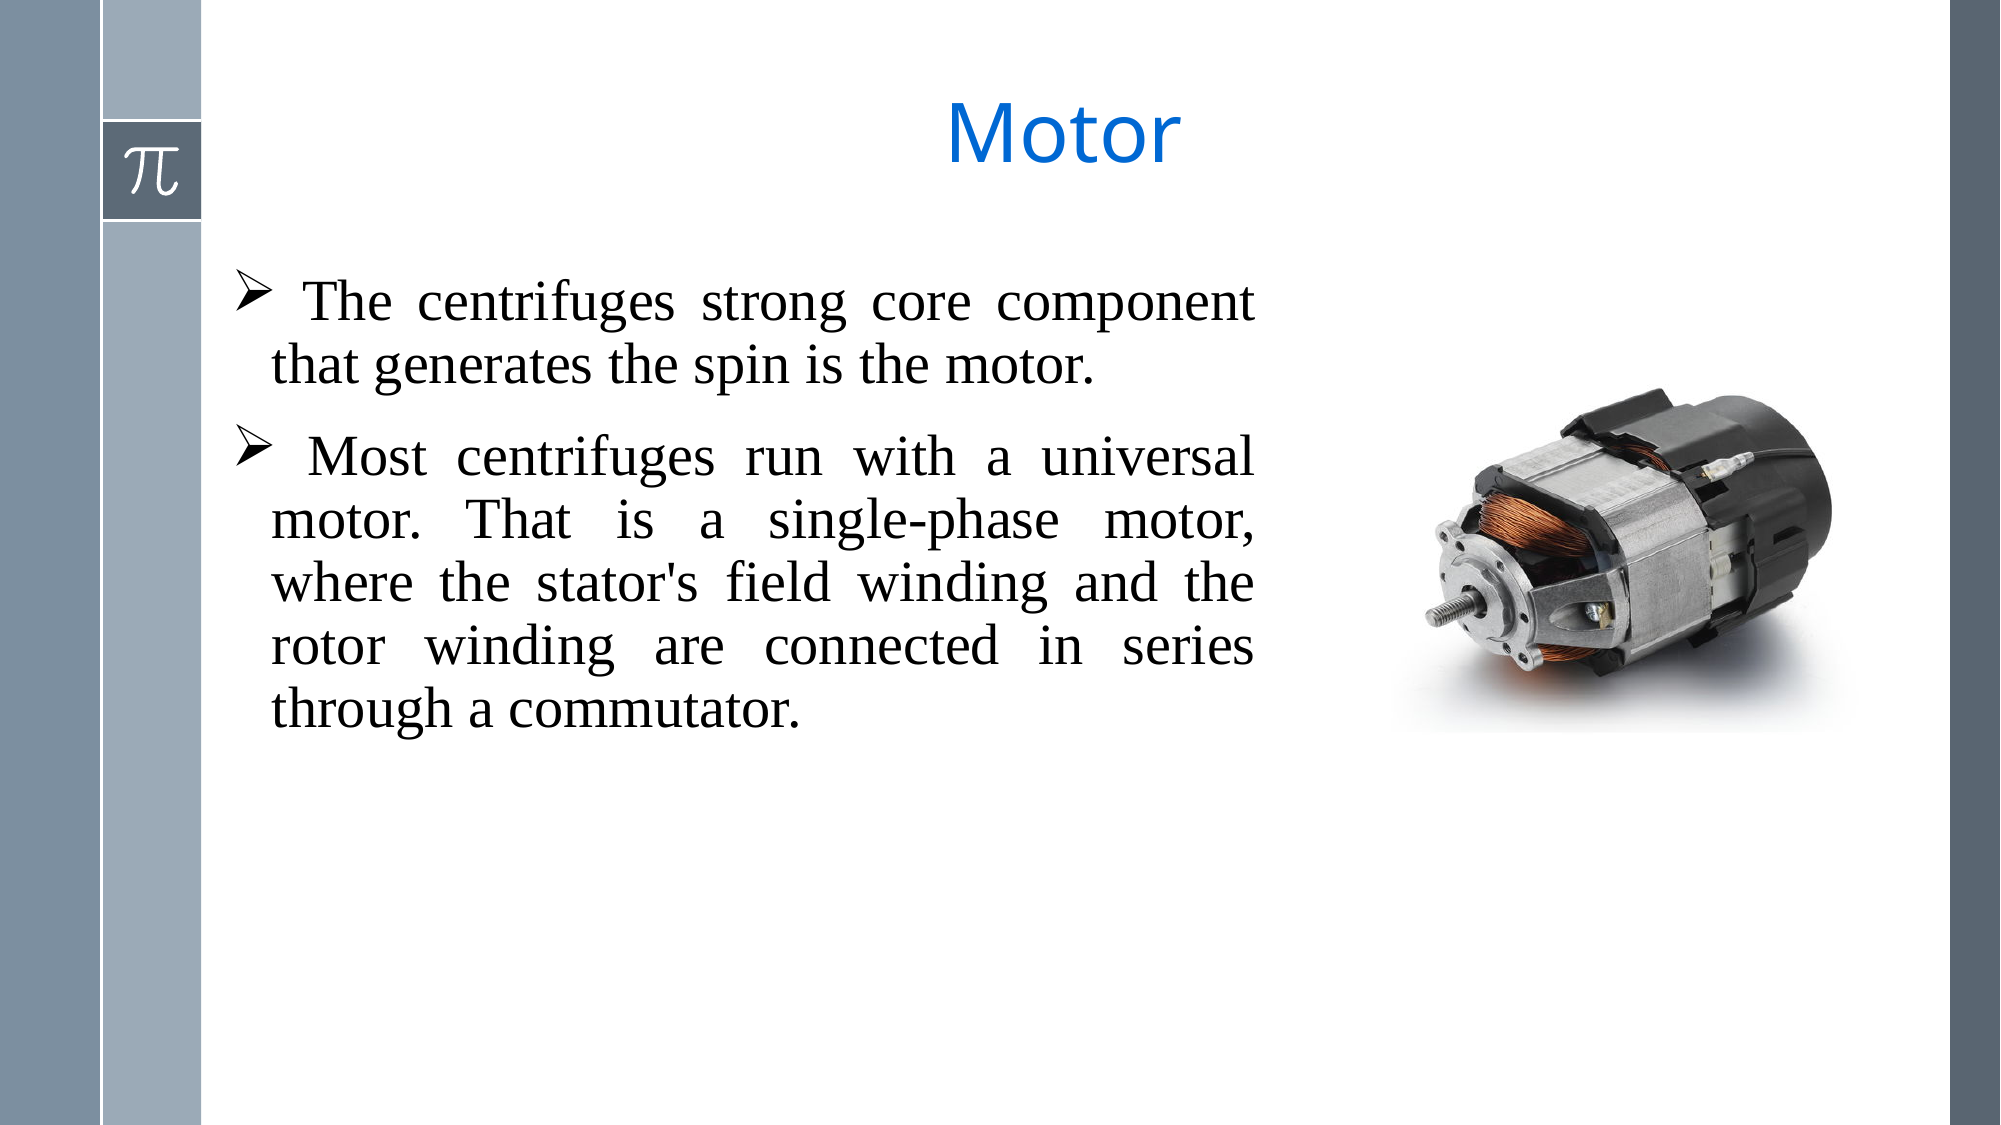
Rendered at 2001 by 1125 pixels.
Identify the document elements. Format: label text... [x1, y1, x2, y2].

list The centrifuges strong core component that generates the spin is the motor. Most centrifuges run with a universal motor. That is a single-phase motor, where the stator's field winding and the rotor winding are connected in series through a commutator. [216, 262, 1272, 1125]
title Motor [261, 83, 1867, 287]
picture [1383, 309, 1867, 735]
